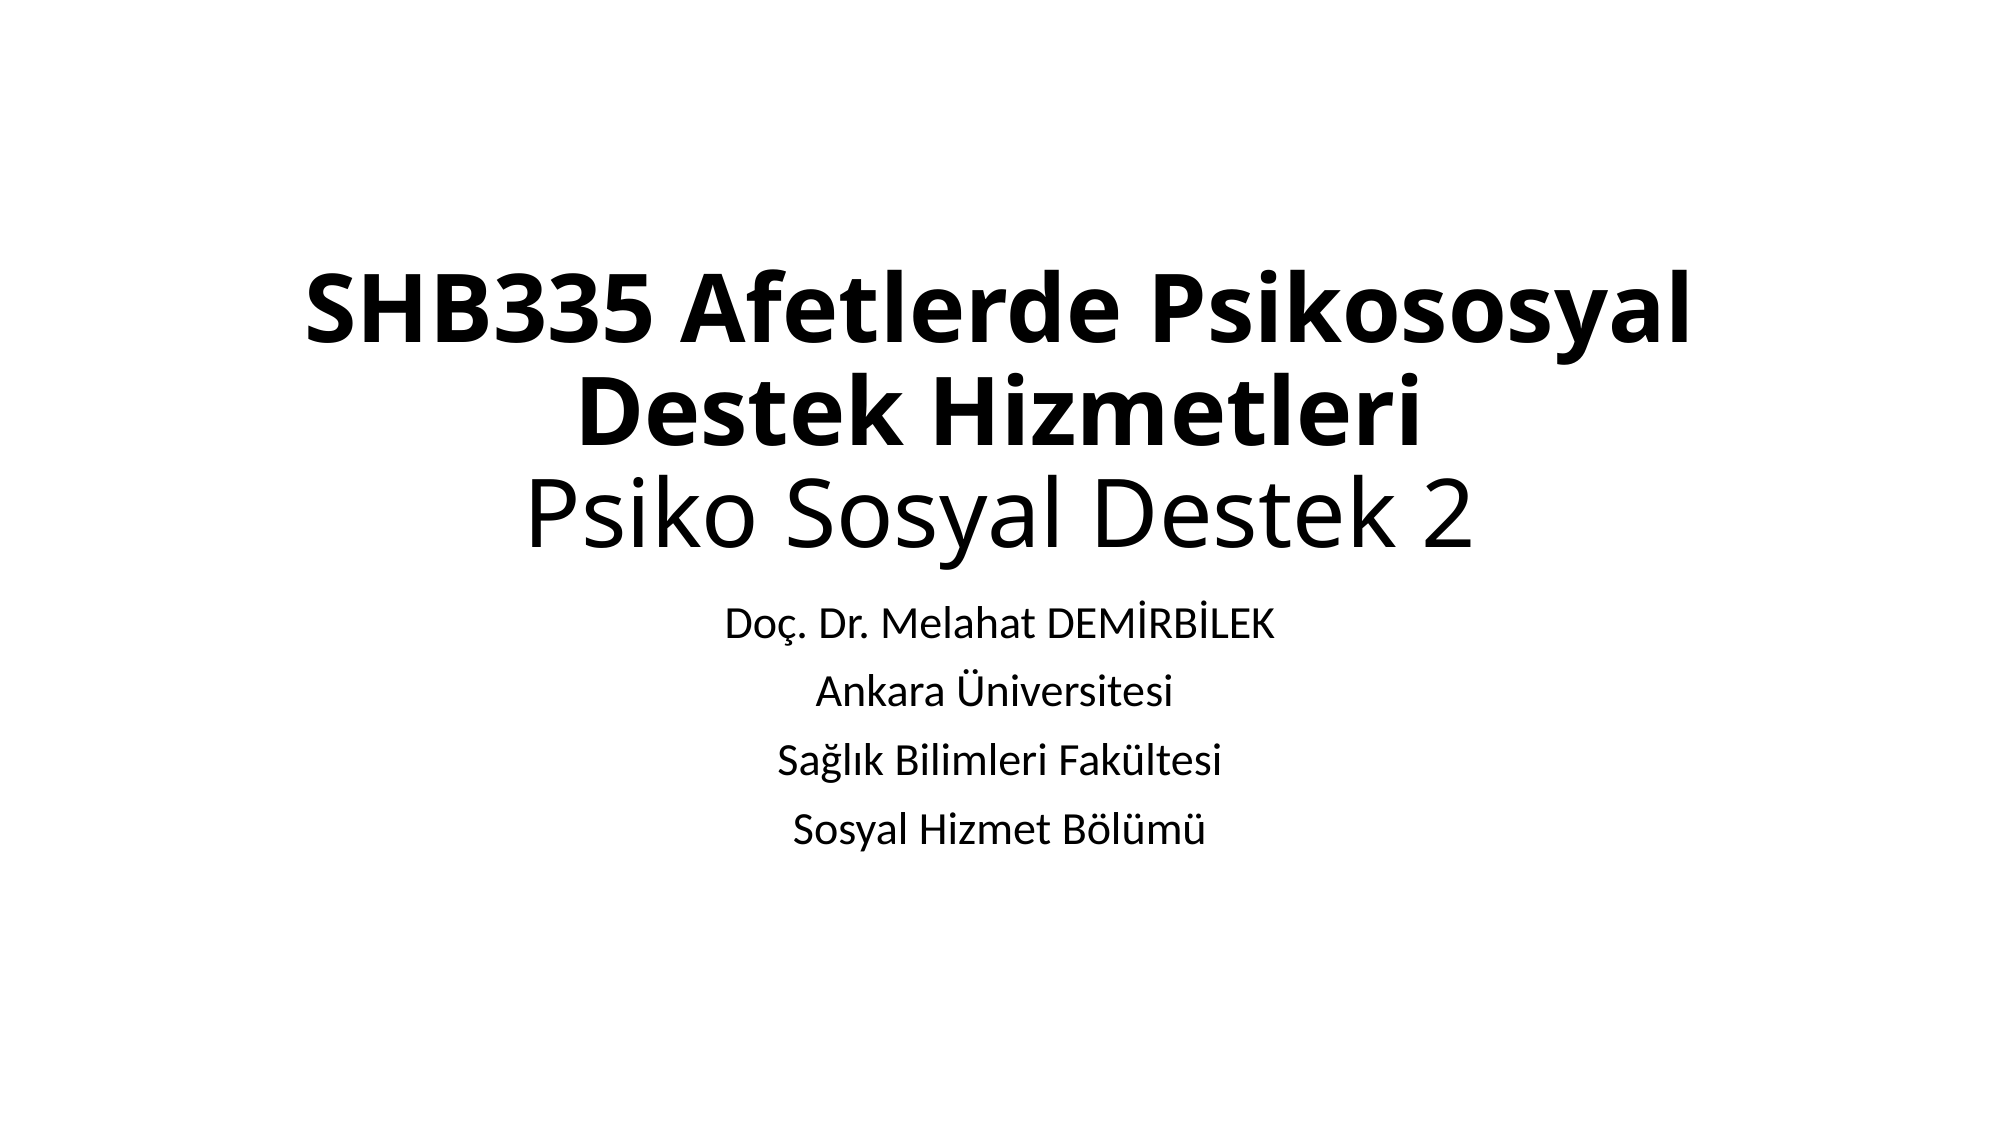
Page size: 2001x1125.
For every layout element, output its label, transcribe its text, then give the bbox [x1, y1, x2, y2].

subtitle Doç. Dr. Melahat DEMİRBİLEK Ankara Üniversitesi Sağlık Bilimleri Fakültesi Sosyal Hizmet Bölümü [249, 590, 1750, 863]
title SHB335 Afetlerde Psikososyal Destek Hizmetleri Psiko Sosyal Destek 2 [249, 184, 1750, 576]
